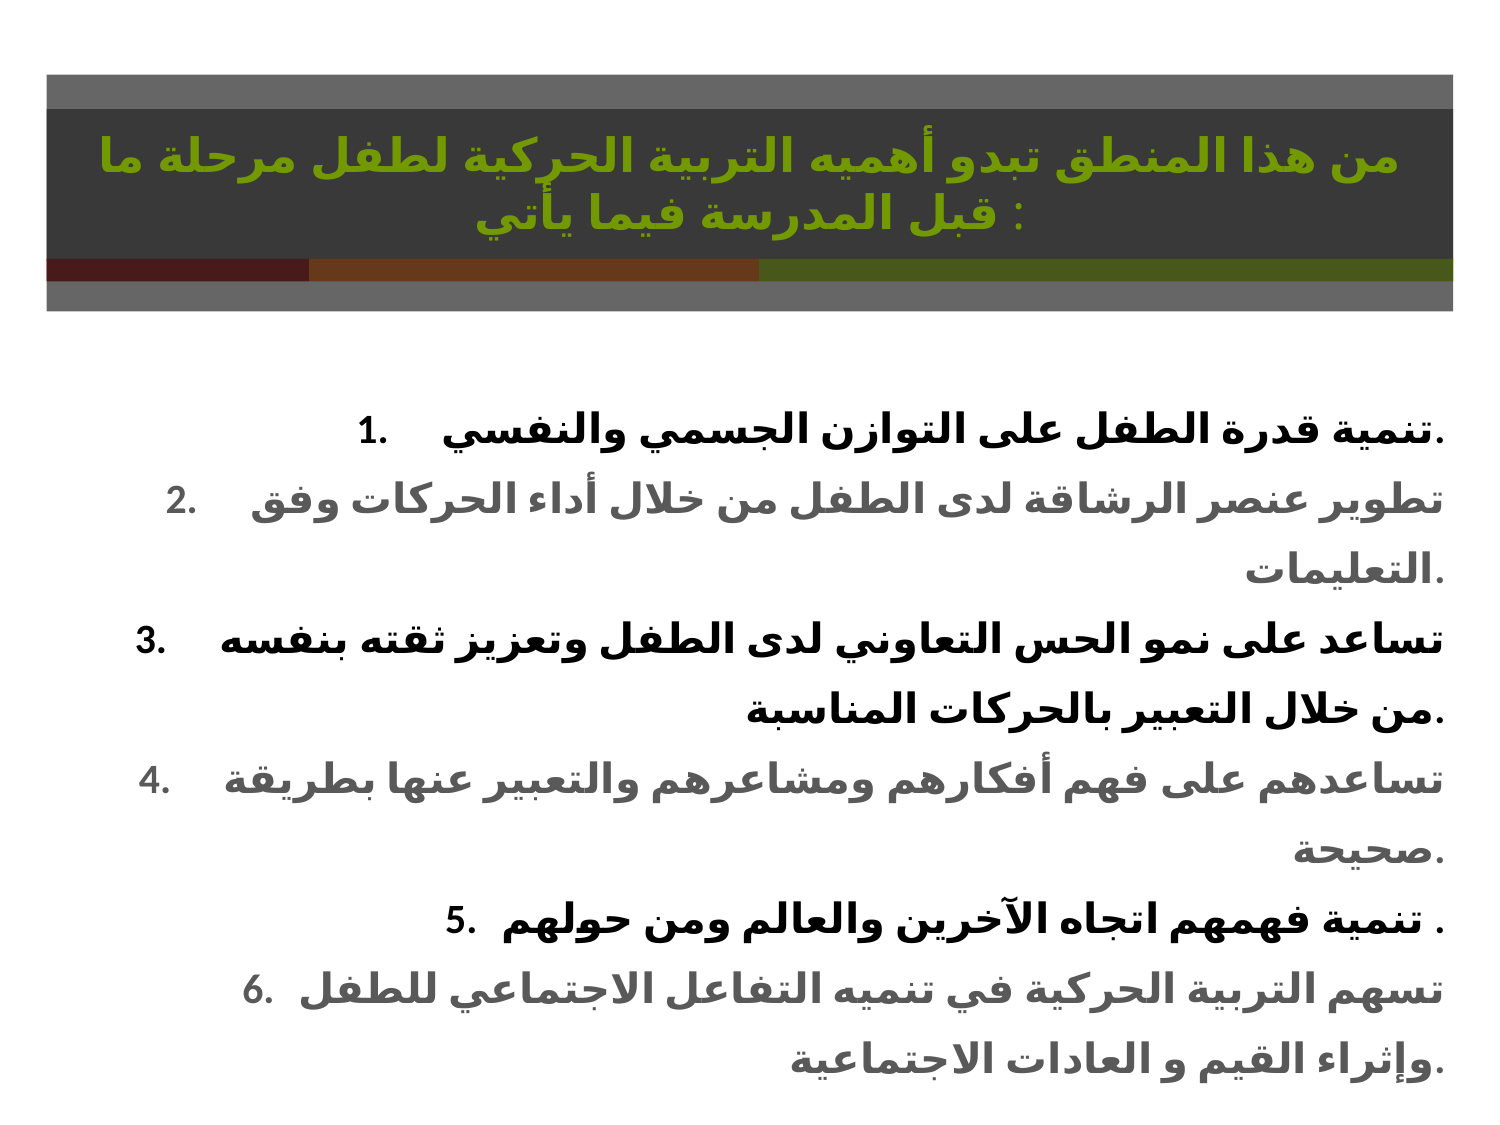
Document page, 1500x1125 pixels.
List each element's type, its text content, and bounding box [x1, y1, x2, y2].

title من هذا المنطق تبدو أهميه التربية الحركية لطفل مرحلة ما قبل المدرسة فيما يأتي : [46, 108, 1454, 312]
text_box تنمية قدرة الطفل على التوازن الجسمي والنفسي. تطوير عنصر الرشاقة لدى الطفل من خلال أداء الحركات وفق التعليمات. تساعد على نمو الحس التعاوني لدى الطفل وتعزيز ثقته بنفسه من خلال التعبير بالحركات المناسبة. تساعدهم على فهم أفكارهم ومشاعرهم والتعبير عنها بطريقة صحيحة. تنمية فهمهم اتجاه الآخرين والعالم ومن حولهم . تسهم التربية الحركية في تنميه التفاعل الاجتماعي للطفل وإثراء القيم و العادات الاجتماعية. [124, 375, 1453, 1125]
